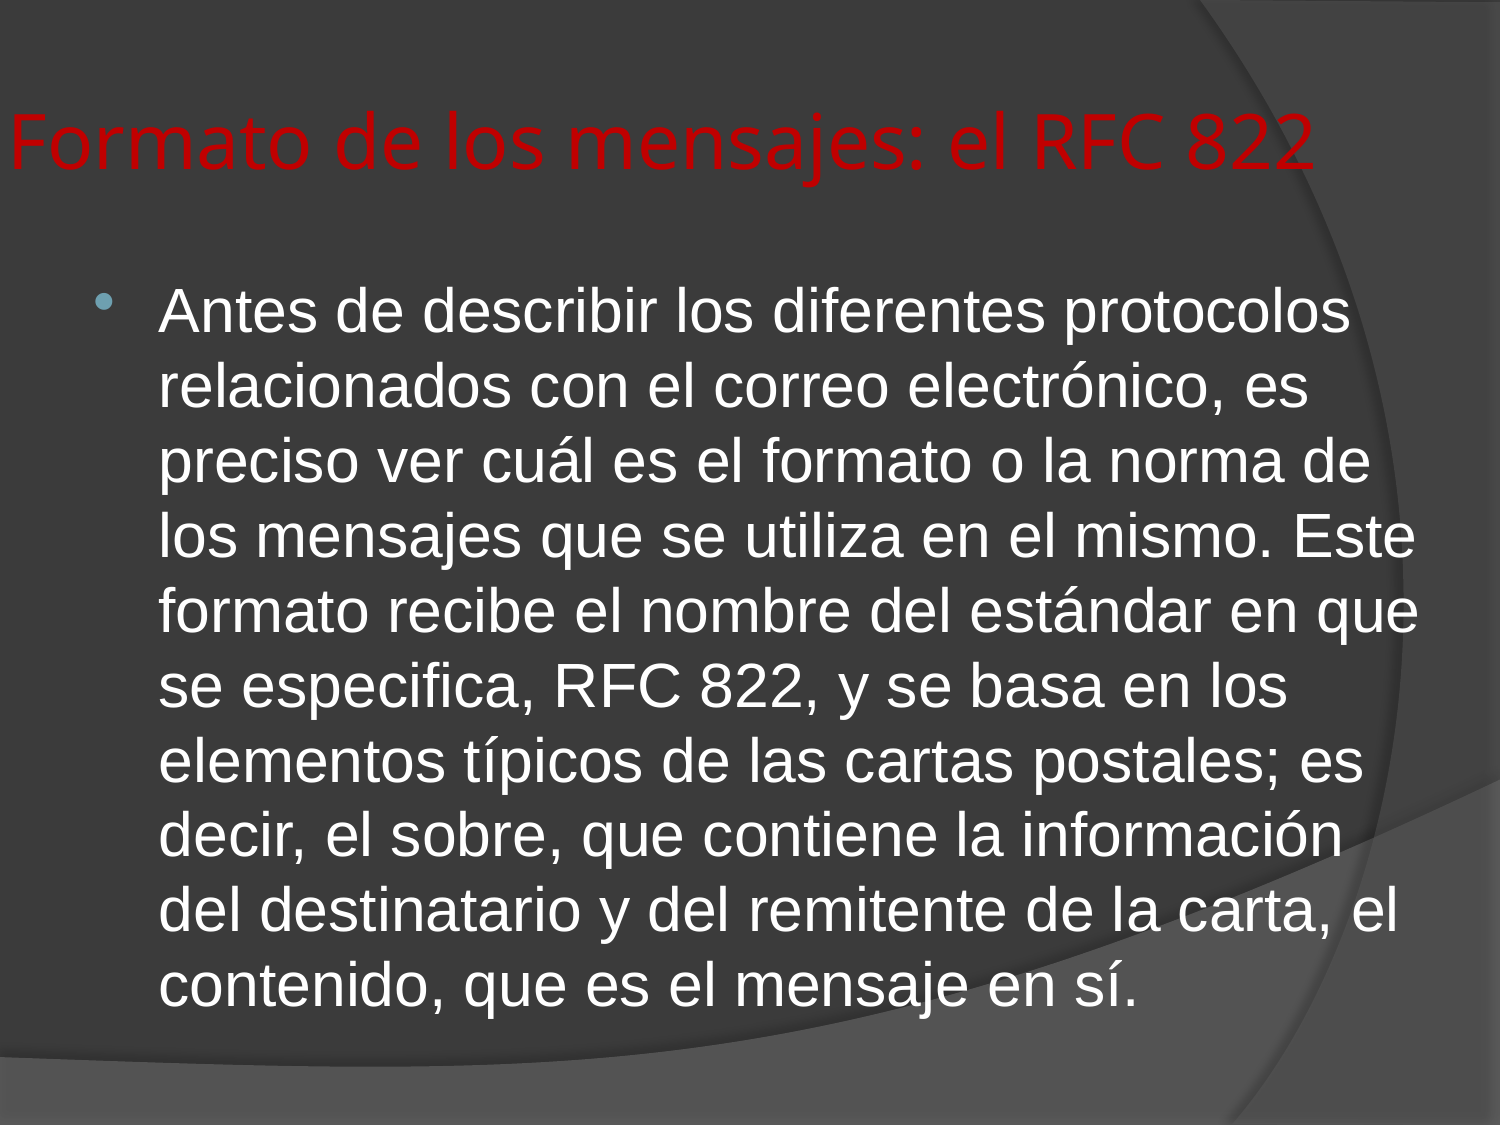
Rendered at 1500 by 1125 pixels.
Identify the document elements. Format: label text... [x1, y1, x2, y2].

title Formato de los mensajes: el RFC 822 [0, 45, 1424, 233]
list Antes de describir los diferentes protocolos relacionados con el correo electrónico, es preciso ver cuál es el formato o la norma de los mensajes que se utiliza en el mismo. Este formato recibe el nombre del estándar en que se especifica, RFC 822, y se basa en los elementos típicos de las cartas postales; es decir, el sobre, que contiene la información del destinatario y del remitente de la carta, el contenido, que es el mensaje en sí. [75, 262, 1447, 1125]
